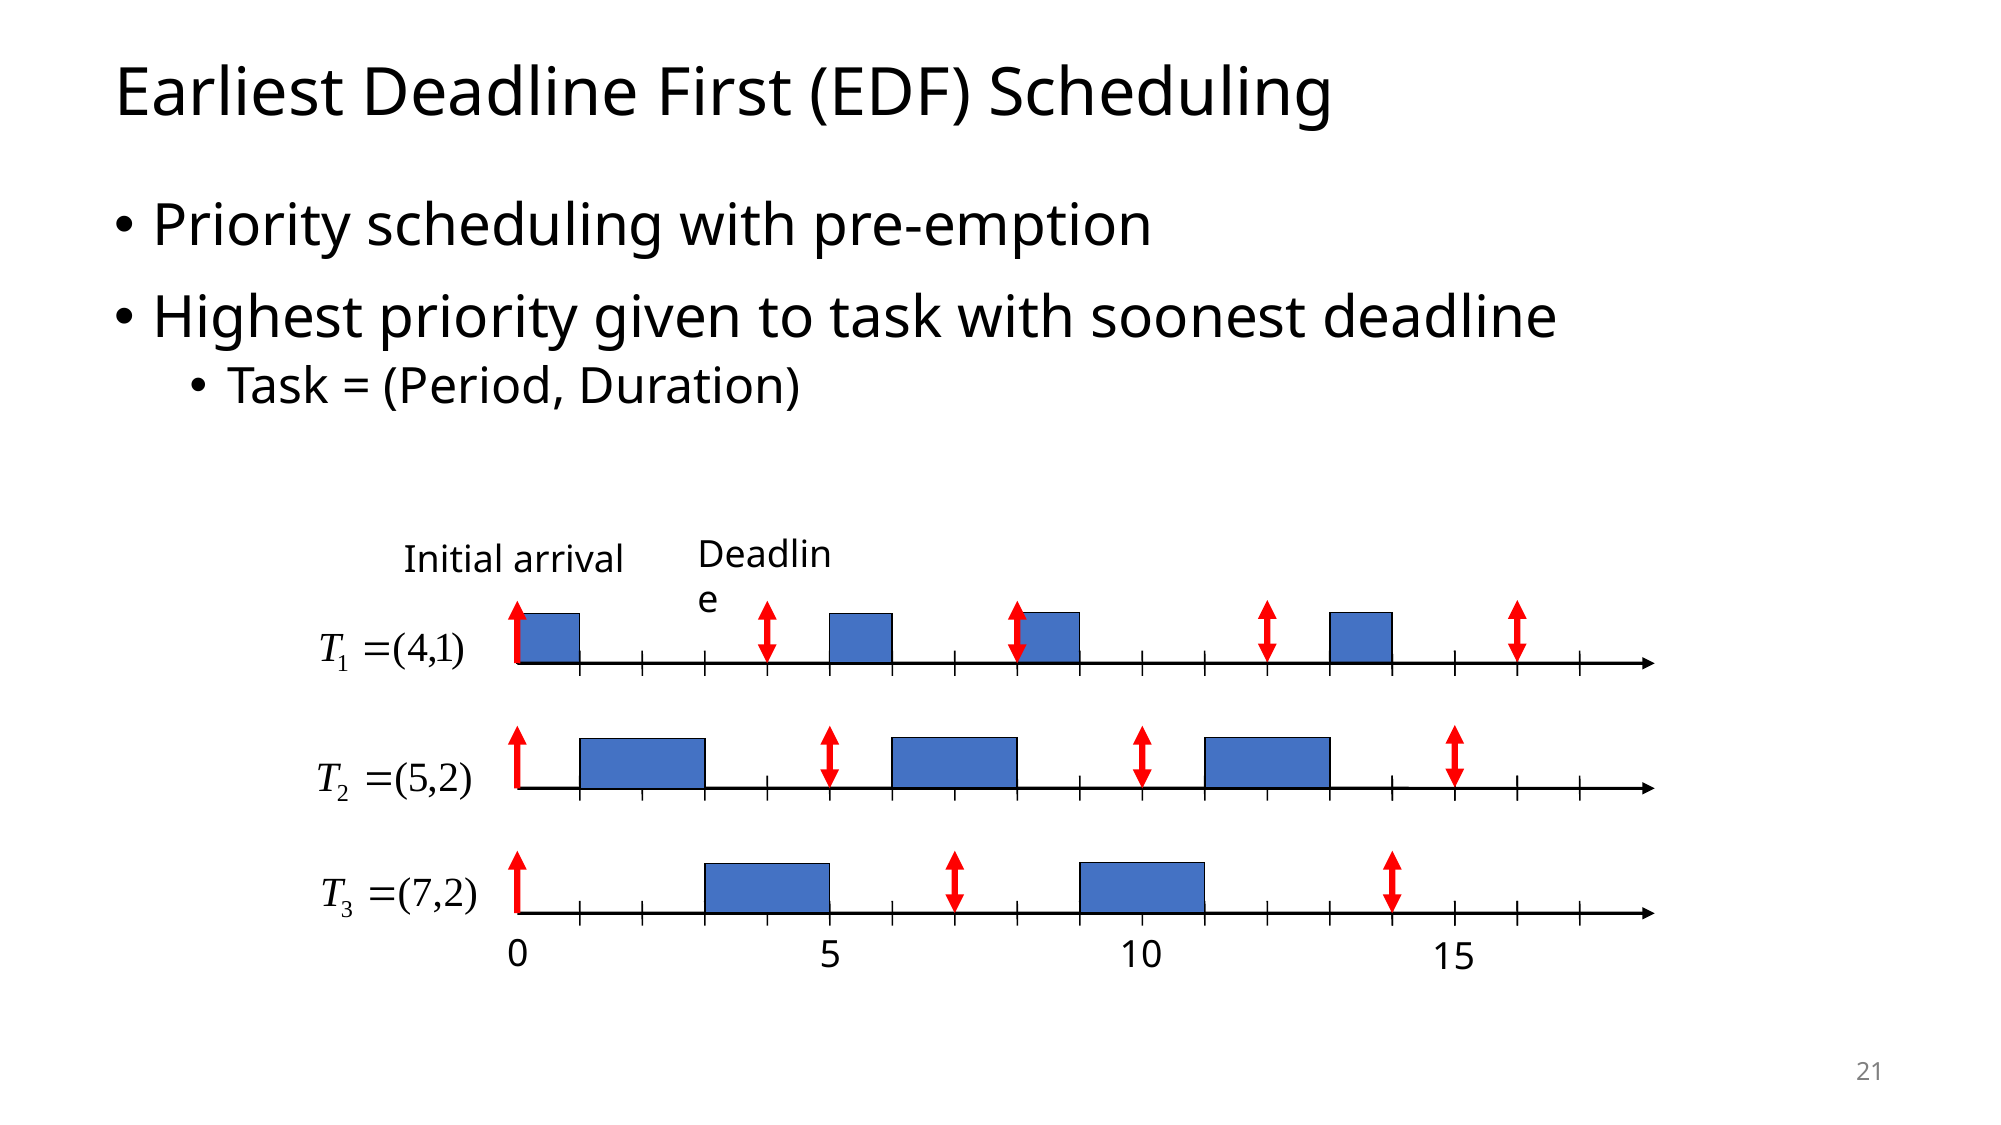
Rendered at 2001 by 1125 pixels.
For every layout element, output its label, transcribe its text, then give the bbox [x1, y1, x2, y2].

text_box Initial arrival [389, 527, 696, 588]
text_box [311, 600, 1655, 986]
slide_number 21 [1749, 1042, 1900, 1103]
title Earliest Deadline First (EDF) Scheduling [99, 37, 1900, 150]
list Priority scheduling with pre-emption Highest priority given to task with soonest deadline Task = (Period, Duration) [99, 187, 1900, 1013]
text_box Deadline [682, 522, 864, 600]
